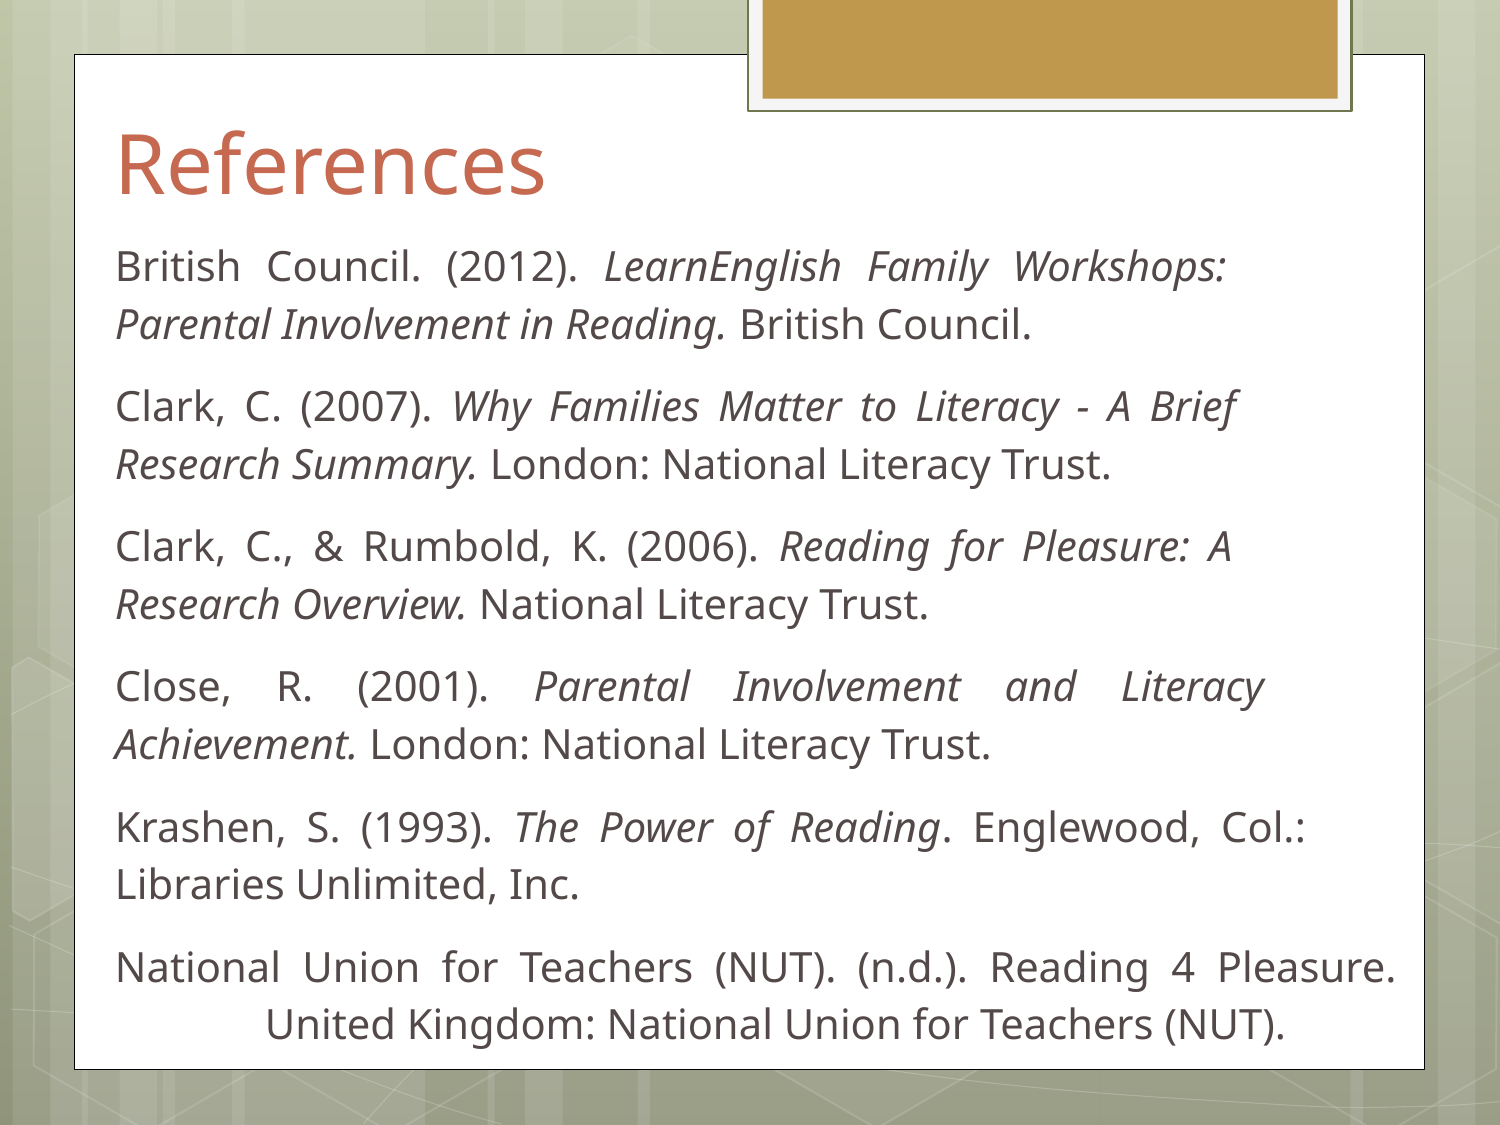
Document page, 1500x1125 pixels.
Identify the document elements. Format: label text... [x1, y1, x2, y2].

title References [99, 87, 638, 219]
list British Council. (2012). LearnEnglish Family Workshops: Parental Involvement in Reading. British Council. Clark, C. (2007). Why Families Matter to Literacy - A Brief Research Summary. London: National Literacy Trust. Clark, C., & Rumbold, K. (2006). Reading for Pleasure: A Research Overview. National Literacy Trust. Close, R. (2001). Parental Involvement and Literacy Achievement. London: National Literacy Trust. Krashen, S. (1993). The Power of Reading. Englewood, Col.: Libraries Unlimited, Inc. National Union for Teachers (NUT). (n.d.). Reading 4 Pleasure. United Kingdom: National Union for Teachers (NUT). [99, 224, 1413, 900]
